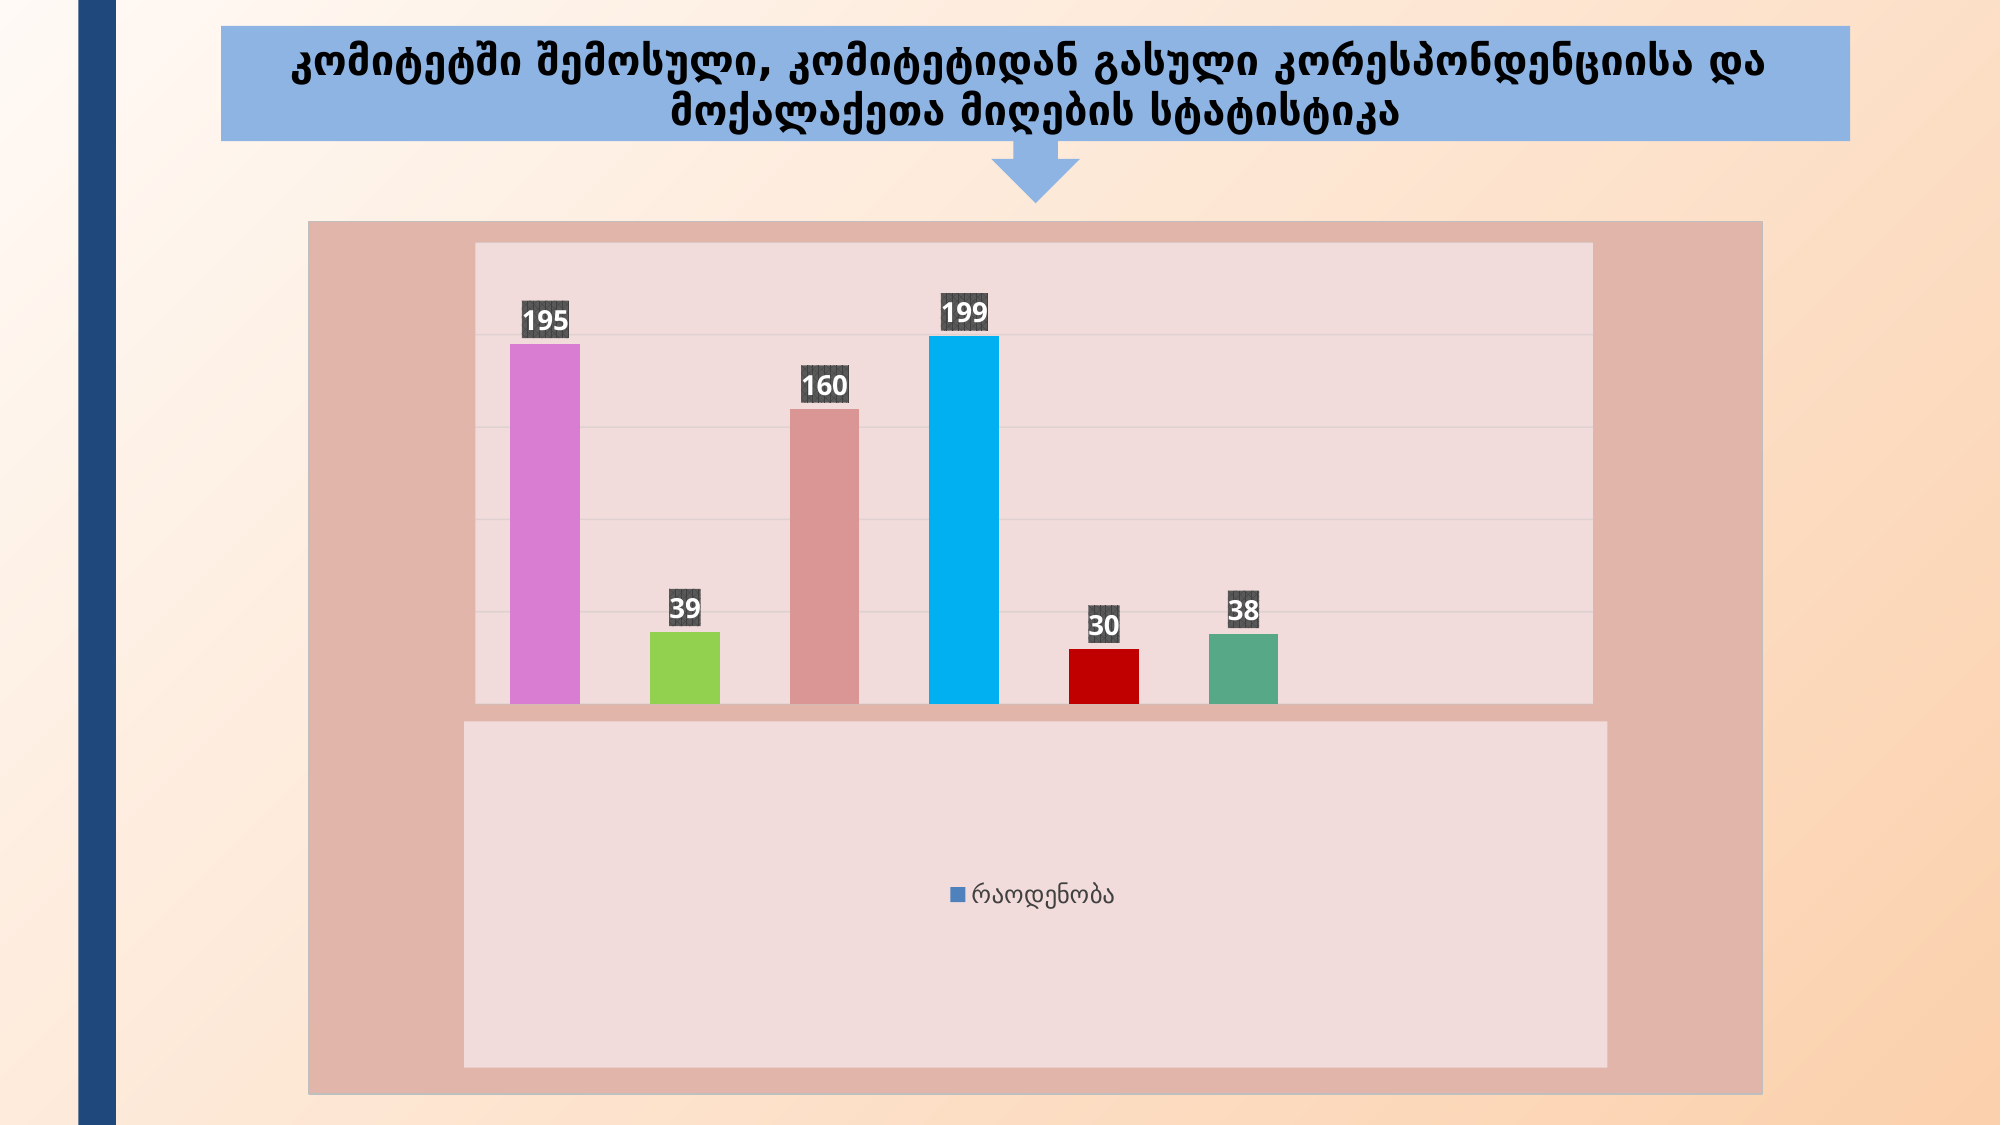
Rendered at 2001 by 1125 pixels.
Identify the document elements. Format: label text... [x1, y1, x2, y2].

chart [308, 220, 1763, 1095]
text_box კომიტეტში შემოსული, კომიტეტიდან გასული კორესპონდენციისა და მოქალაქეთა მიღების სტატისტიკა [218, 23, 1854, 207]
